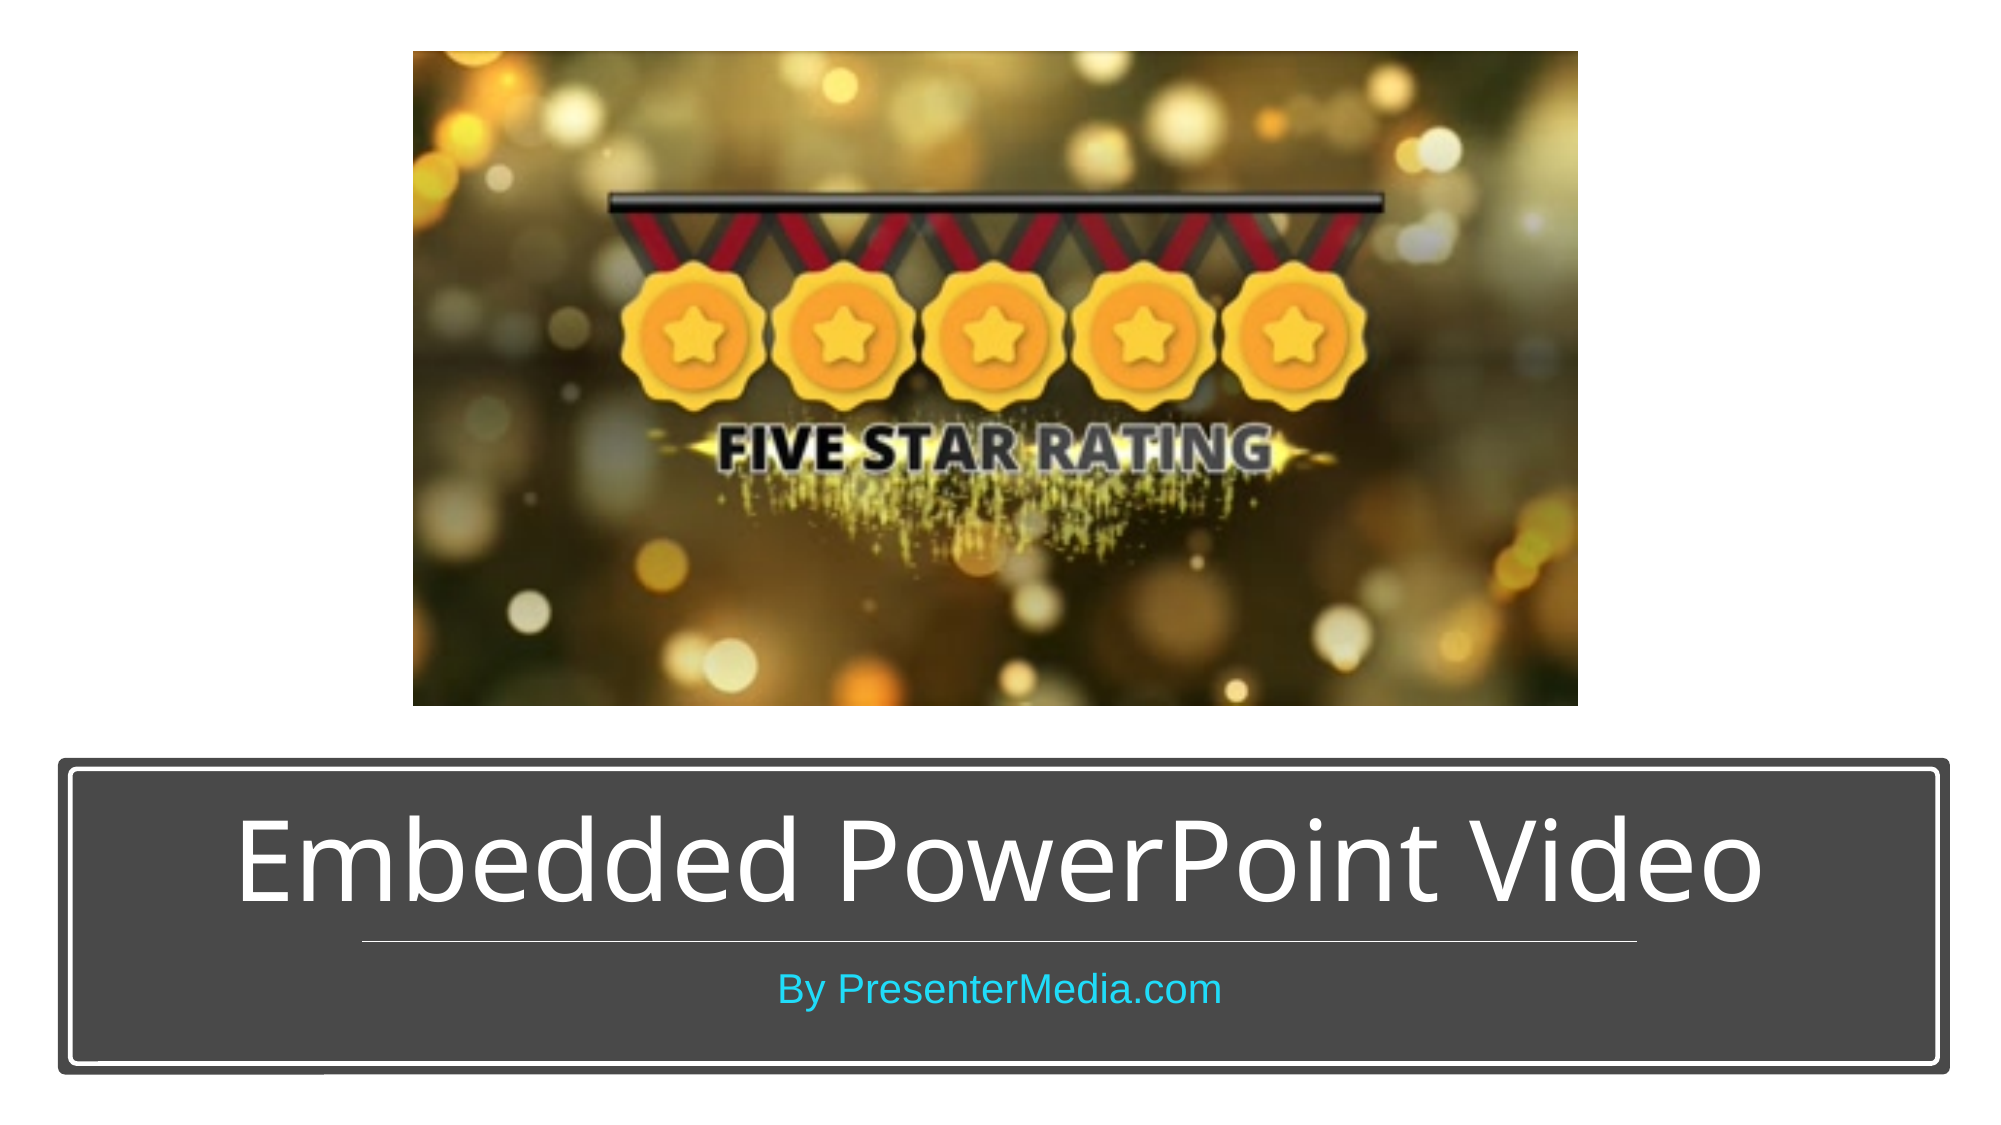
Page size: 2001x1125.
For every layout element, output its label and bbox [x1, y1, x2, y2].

text_box [57, 757, 1951, 1075]
text_box [412, 50, 1579, 707]
